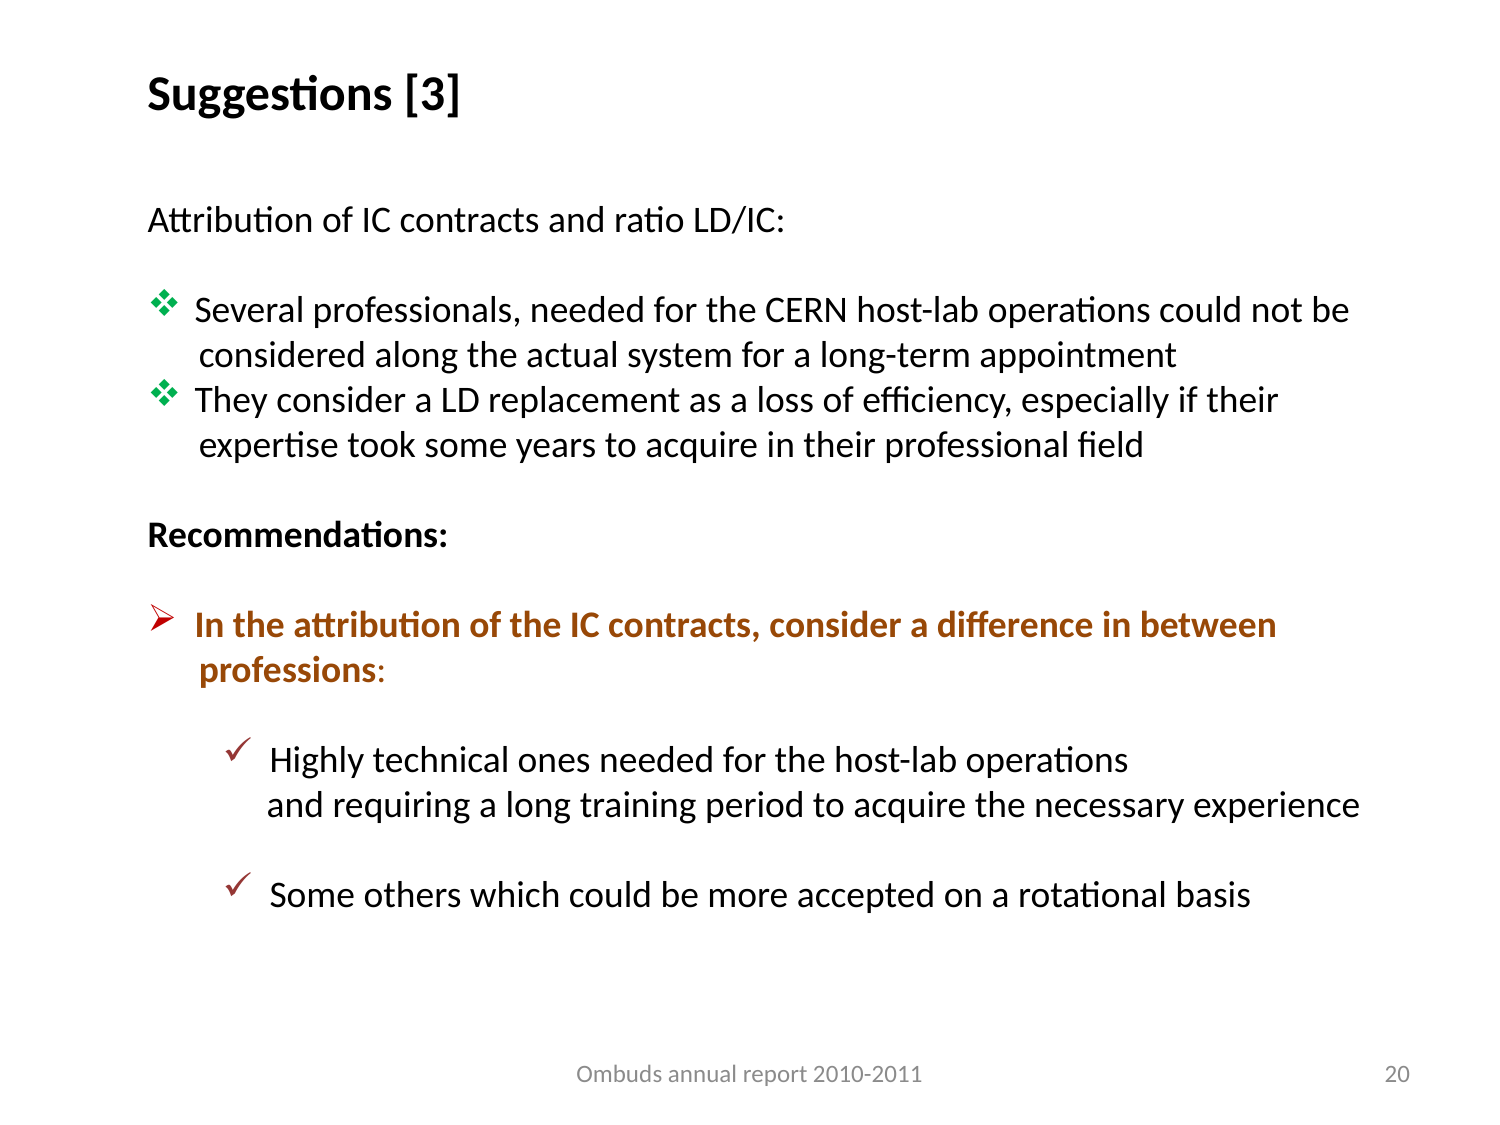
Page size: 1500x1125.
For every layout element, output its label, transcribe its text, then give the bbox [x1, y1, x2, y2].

text_box Suggestions [3] [0, 52, 705, 128]
footer Ombuds annual report 2010-2011 [512, 1042, 988, 1103]
slide_number 20 [1074, 1042, 1425, 1103]
text_box Attribution of IC contracts and ratio LD/IC: Several professionals, needed for the CERN host-lab operations could not be considered along the actual system for a long-term appointment They consider a LD replacement as a loss of efficiency, especially if their expertise took some years to acquire in their professional field Recommendations: In the attribution of the IC contracts, consider a difference in between professions: Highly technical ones needed for the host-lab operations and requiring a long training period to acquire the necessary experience Some others which could be more accepted on a rotational basis [132, 187, 1377, 923]
